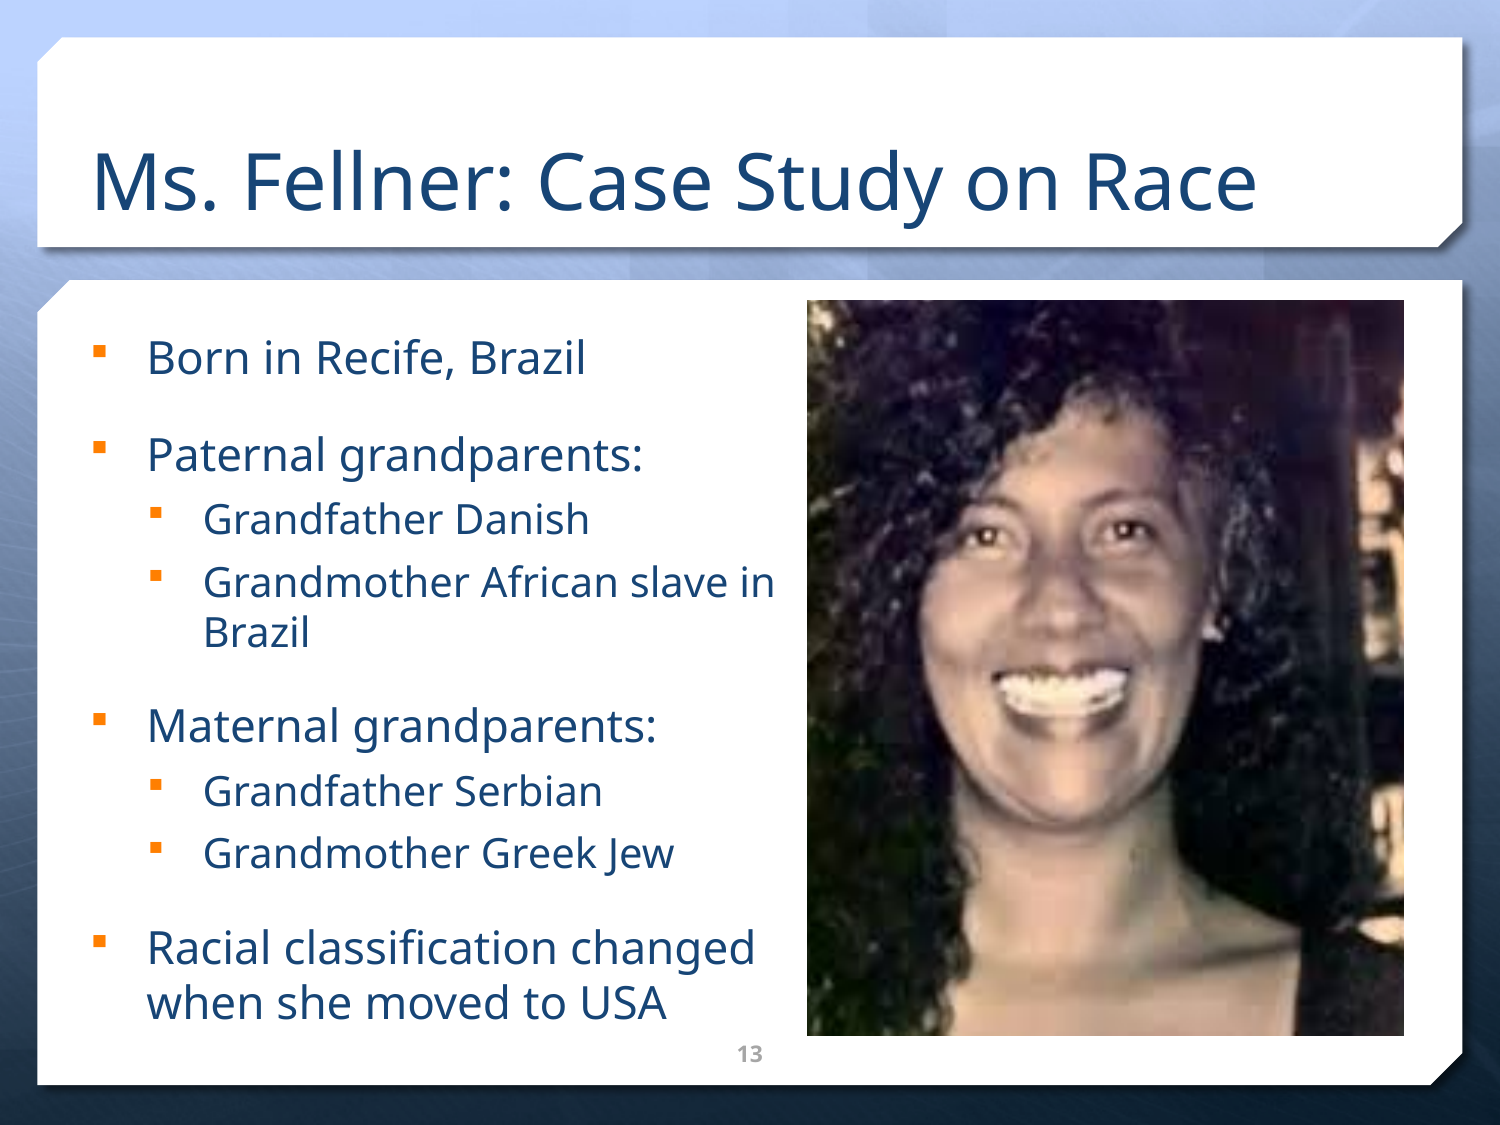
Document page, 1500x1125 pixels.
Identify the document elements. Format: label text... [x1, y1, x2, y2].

title Ms. Fellner: Case Study on Race [75, 62, 1372, 234]
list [806, 299, 1405, 1036]
list Born in Recife, Brazil Paternal grandparents: Grandfather Danish Grandmother African slave in Brazil Maternal grandparents: Grandfather Serbian Grandmother Greek Jew Racial classification changed when she moved to USA [75, 321, 807, 1053]
slide_number 13 [706, 1025, 794, 1085]
